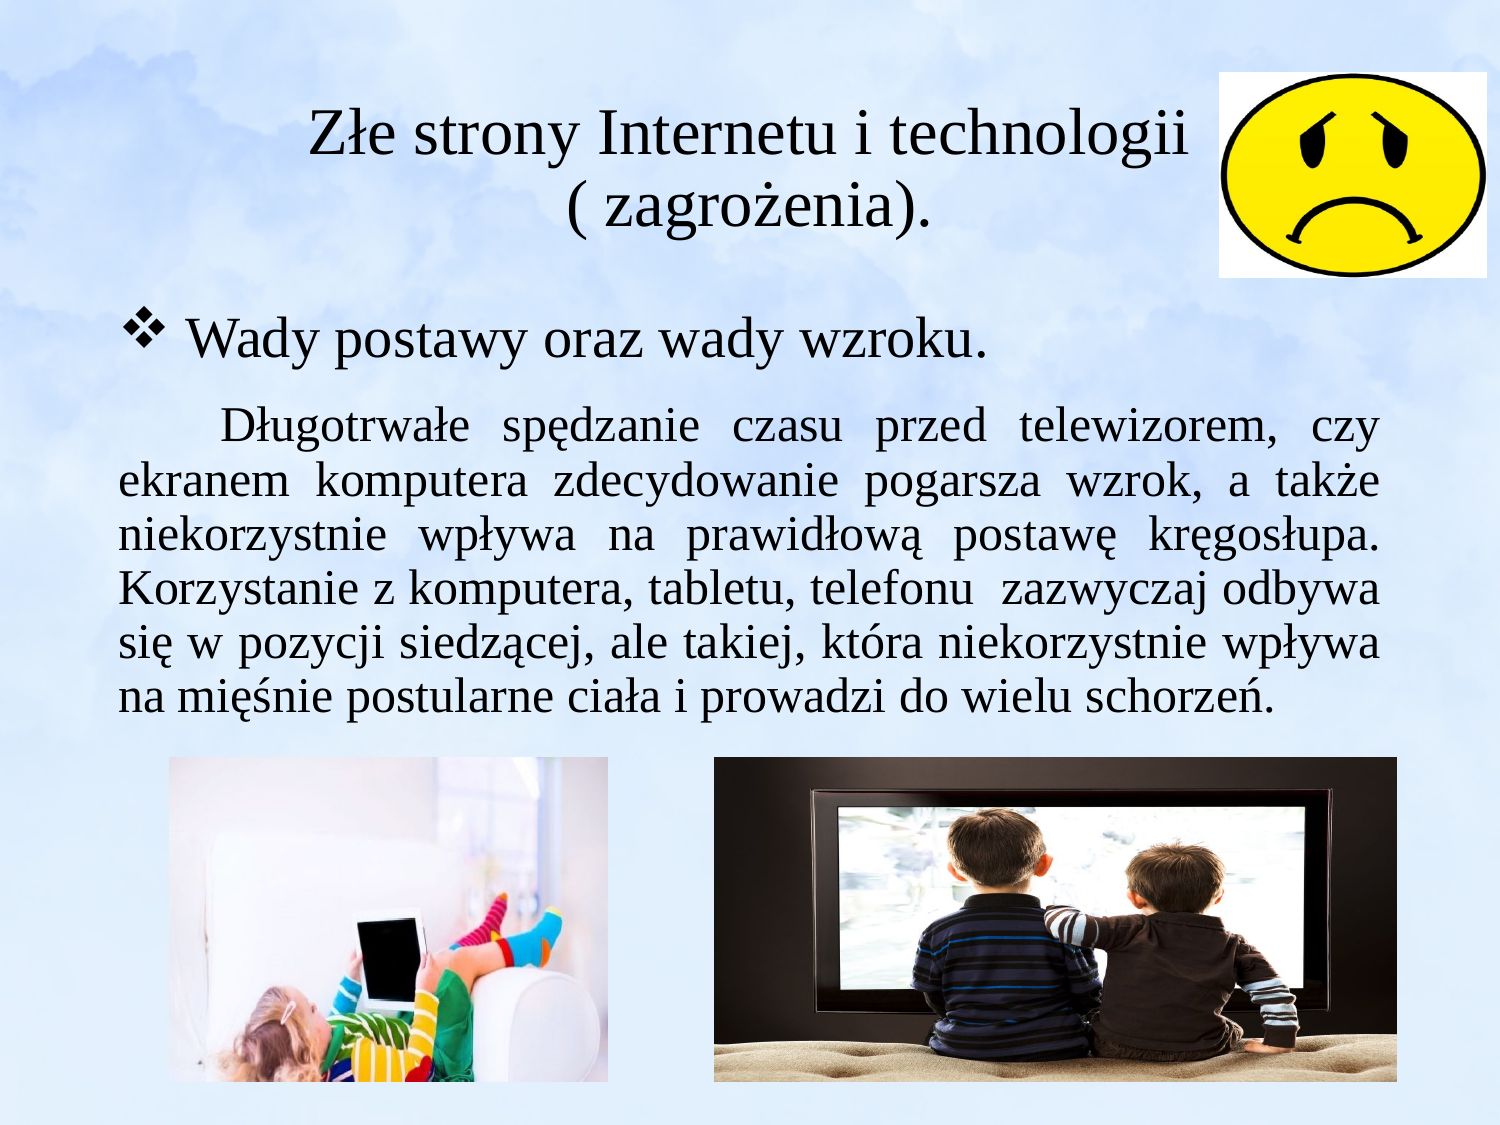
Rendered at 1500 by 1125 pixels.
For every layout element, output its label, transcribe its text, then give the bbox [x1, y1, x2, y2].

title Złe strony Internetu i technologii ( zagrożenia). [103, 59, 1397, 278]
list Wady postawy oraz wady wzroku. Długotrwałe spędzanie czasu przed telewizorem, czy ekranem komputera zdecydowanie pogarsza wzrok, a także niekorzystnie wpływa na prawidłową postawę kręgosłupa. Korzystanie z komputera, tabletu, telefonu zazwyczaj odbywa się w pozycji siedzącej, ale takiej, która niekorzystnie wpływa na mięśnie postularne ciała i prowadzi do wielu schorzeń. [103, 299, 1397, 1014]
picture [0, 0, 1500, 1125]
